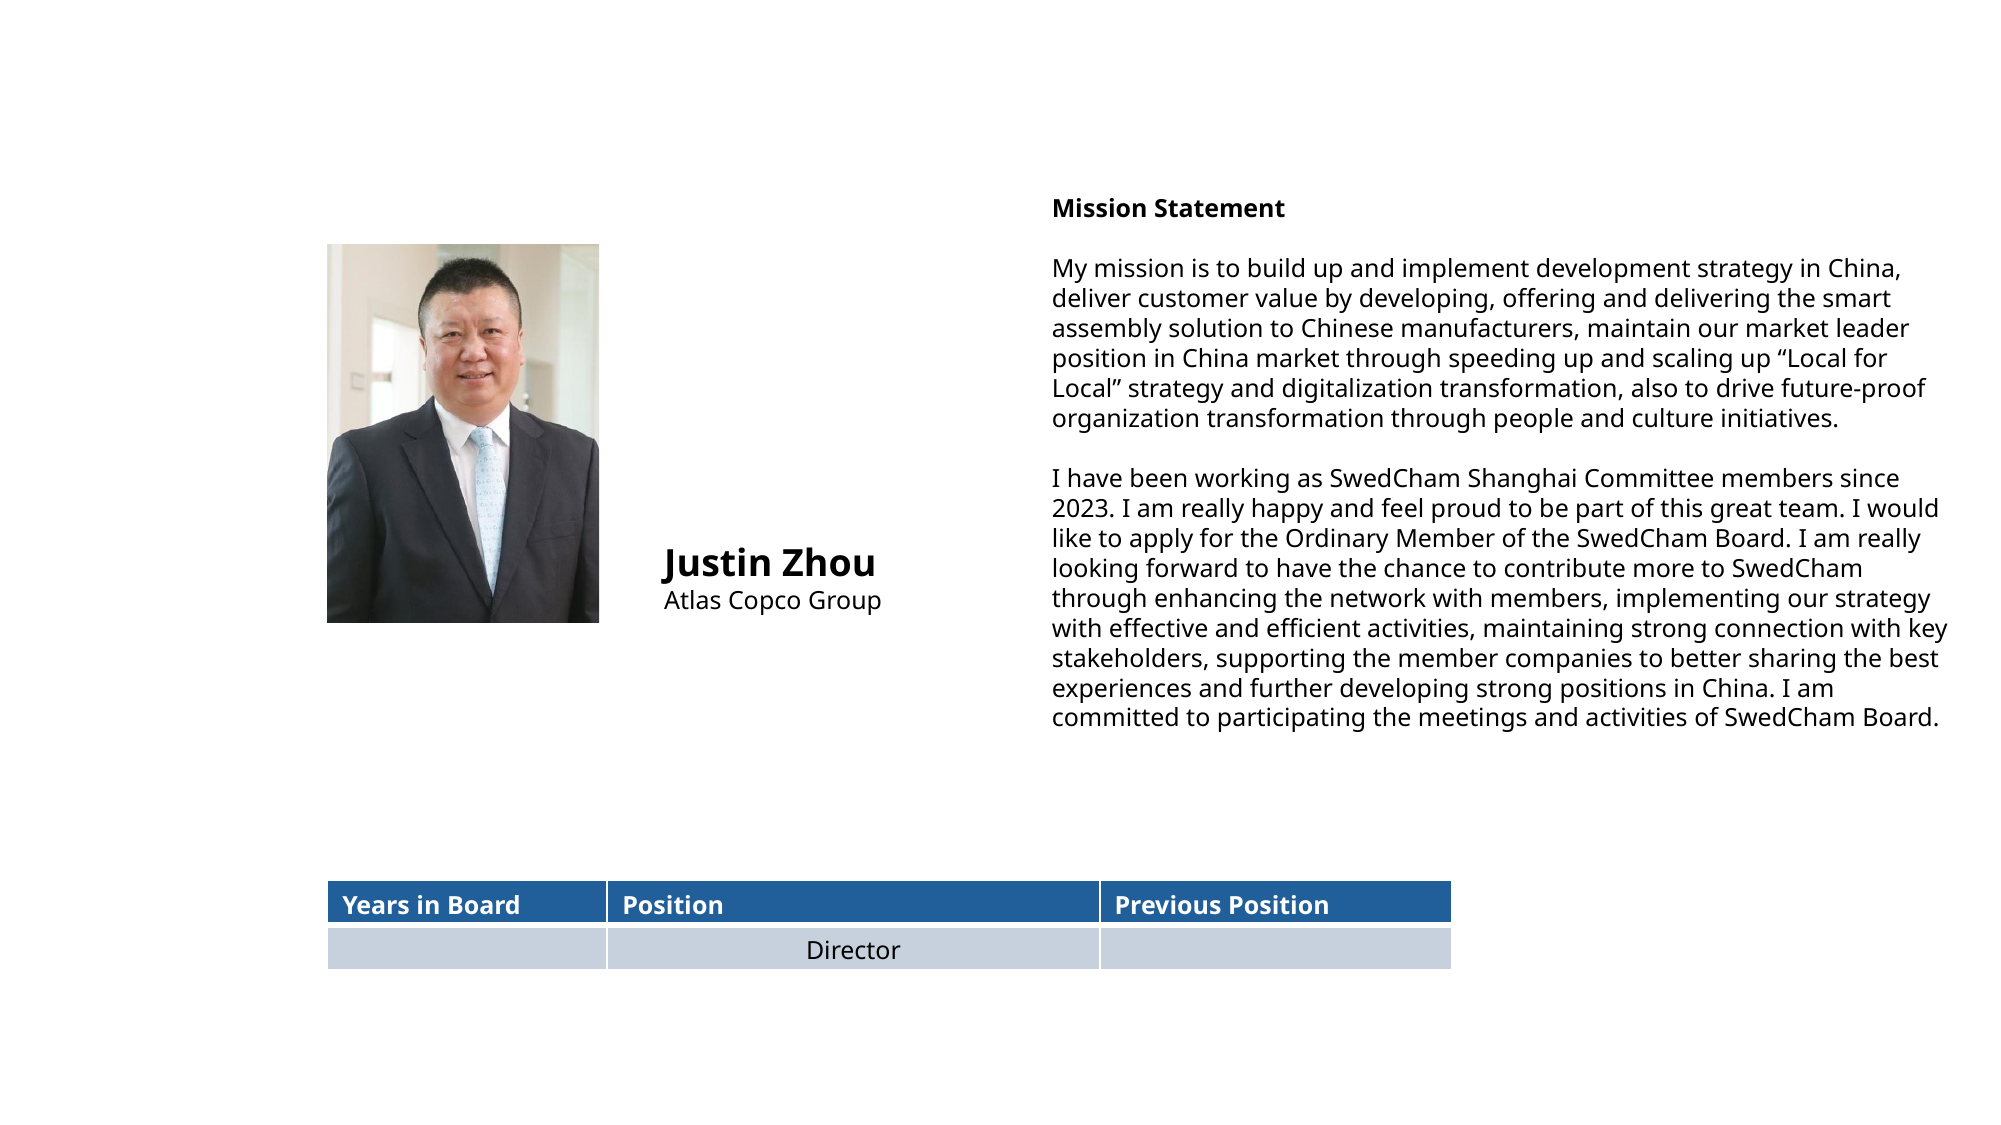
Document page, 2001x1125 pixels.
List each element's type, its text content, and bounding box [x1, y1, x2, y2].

table_cell Director [608, 928, 1099, 969]
table_header Previous Position [1101, 881, 1451, 922]
table_header Years in Board [328, 881, 606, 922]
table_cell [1101, 928, 1451, 969]
text_box Justin Zhou Atlas Copco Group [649, 531, 987, 622]
picture [326, 244, 600, 624]
text_box Mission Statement My mission is to build up and implement development strategy in China, deliver customer value by developing, offering and delivering the smart assembly solution to Chinese manufacturers, maintain our market leader position in China market through speeding up and scaling up “Local for Local” strategy and digitalization transformation, also to drive future-proof organization transformation through people and culture initiatives. I have been working as SwedCham Shanghai Committee members since 2023. I am really happy and feel proud to be part of this great team. I would like to apply for the Ordinary Member of the SwedCham Board. I am really looking forward to have the chance to contribute more to SwedCham through enhancing the network with members, implementing our strategy with effective and efficient activities, maintaining strong connection with key stakeholders, supporting the member companies to better sharing the best experiences and further developing strong positions in China. I am committed to participating the meetings and activities of SwedCham Board. [1037, 185, 1970, 810]
table_cell [328, 928, 606, 969]
table_header Position [608, 881, 1099, 922]
